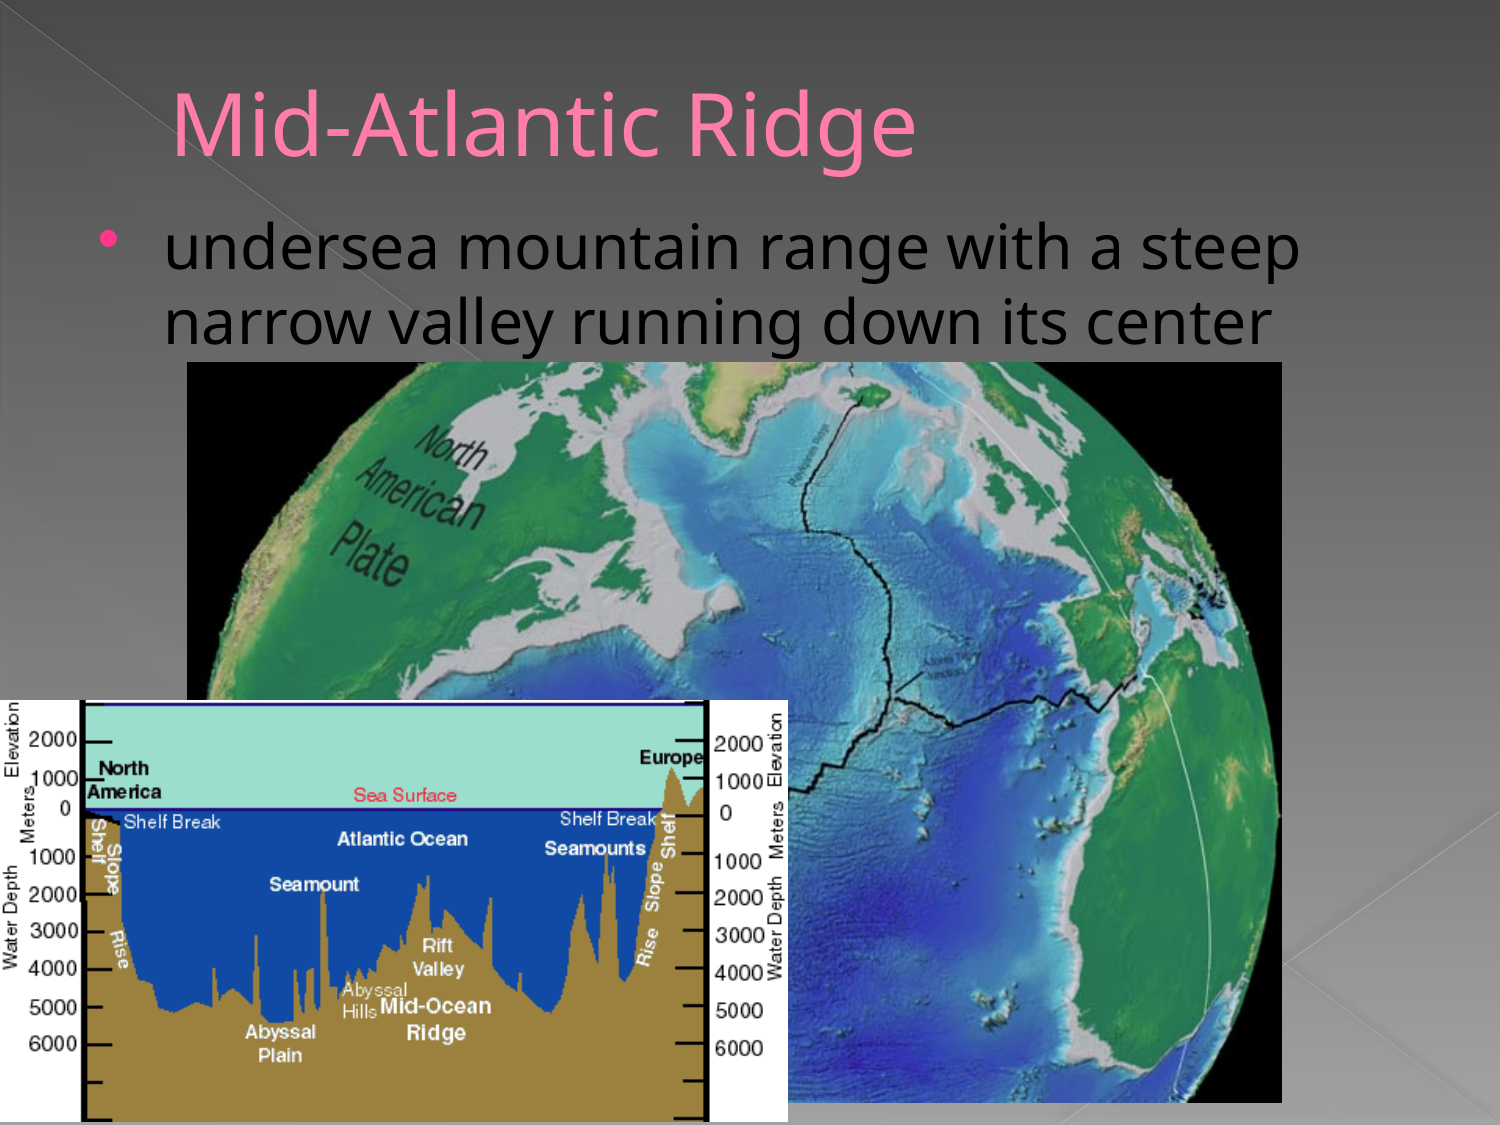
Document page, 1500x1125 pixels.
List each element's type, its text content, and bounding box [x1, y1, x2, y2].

title Mid-Atlantic Ridge [75, 43, 1425, 200]
picture [0, 362, 1282, 1122]
list undersea mountain range with a steep narrow valley running down its center [75, 200, 1425, 1059]
